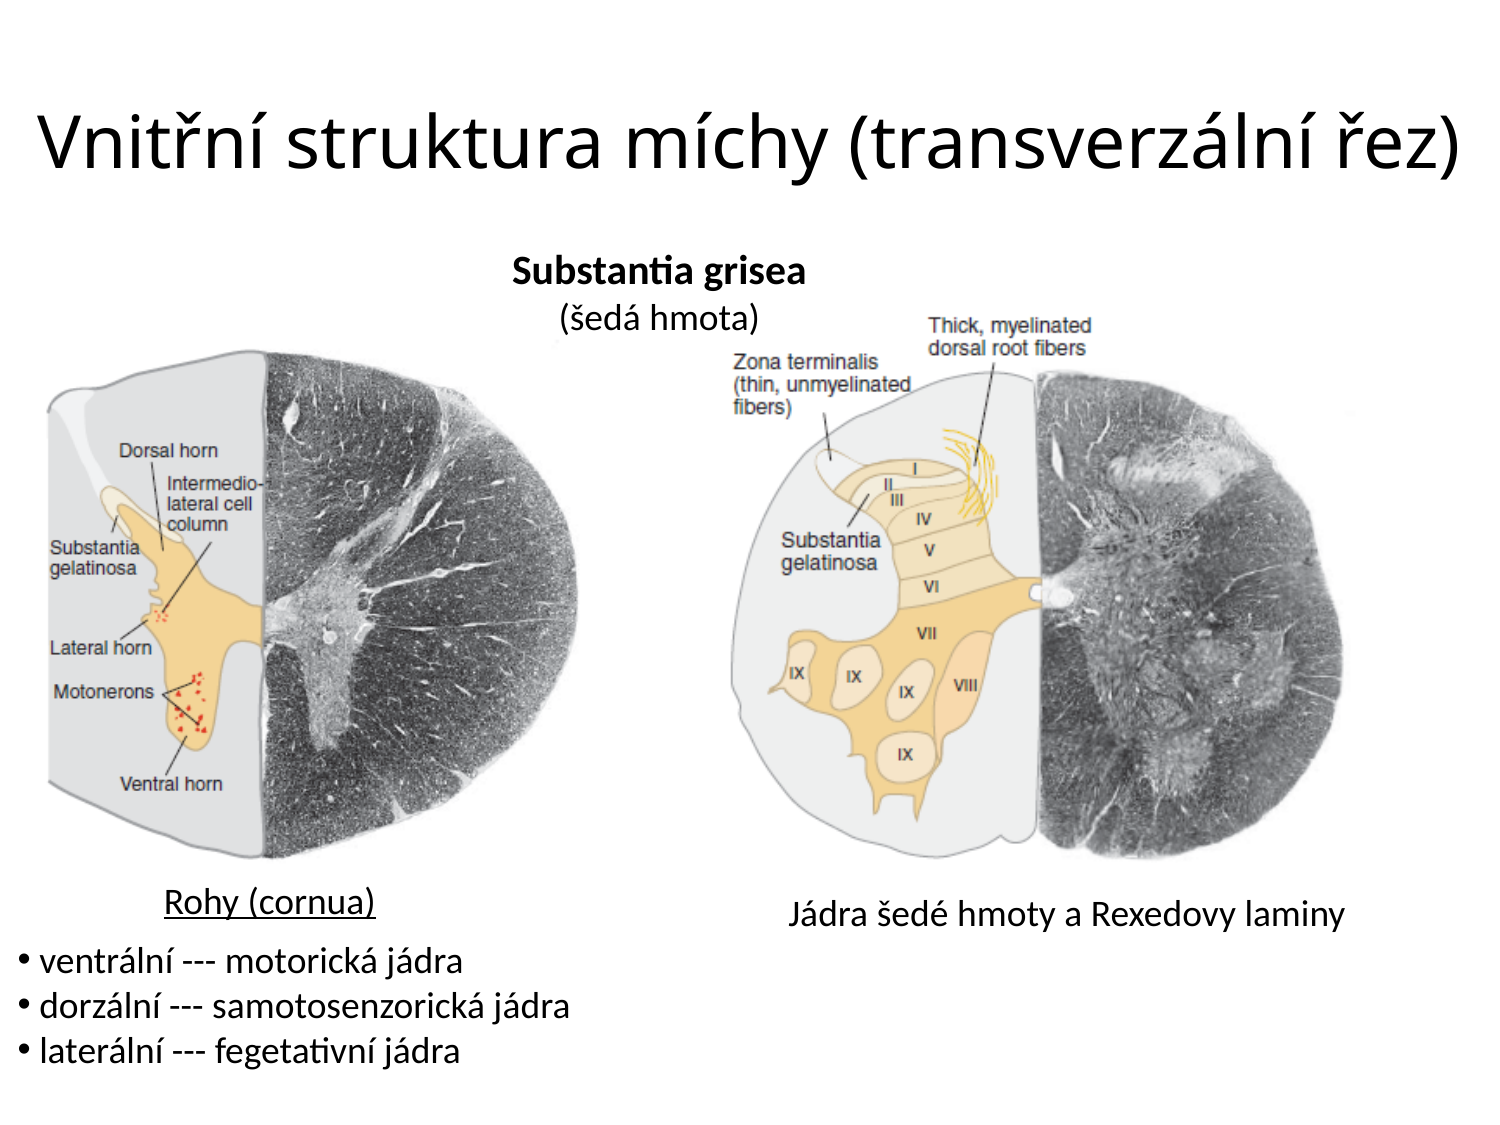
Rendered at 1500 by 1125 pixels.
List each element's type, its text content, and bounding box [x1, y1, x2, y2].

title Vnitřní struktura míchy (transverzální řez) [0, 45, 1500, 233]
picture [0, 325, 601, 874]
text_box Substantia grisea (šedá hmota) [494, 235, 825, 346]
text_box Rohy (cornua) [149, 882, 391, 928]
picture [714, 302, 1375, 882]
text_box ventrální --- motorická jádra dorzální --- samotosenzorická jádra laterální --- fegetativní jádra [2, 928, 587, 1079]
text_box Jádra šedé hmoty a Rexedovy laminy [773, 890, 1362, 942]
